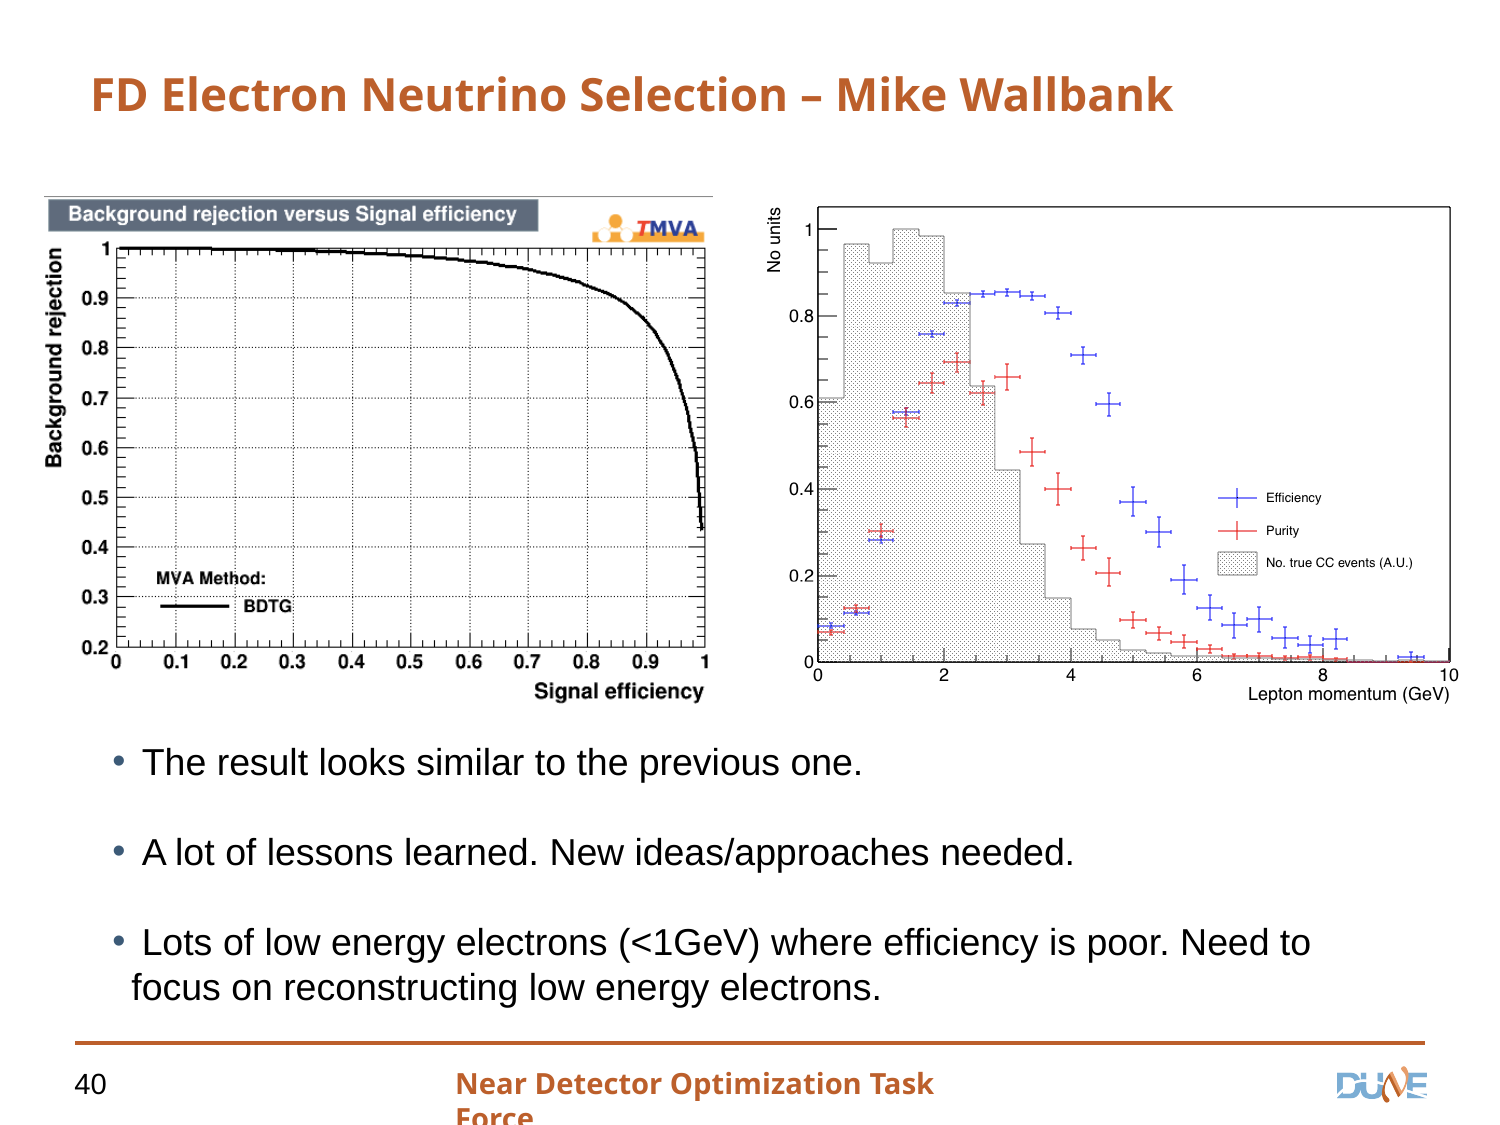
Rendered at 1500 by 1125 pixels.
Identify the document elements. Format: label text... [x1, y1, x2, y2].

list The result looks similar to the previous one. A lot of lessons learned. New ideas/approaches needed. Lots of low energy electrons (<1GeV) where efficiency is poor. Need to focus on reconstructing low energy electrons. [74, 722, 1425, 996]
title FD Electron Neutrino Selection – Mike Wallbank [75, 50, 1425, 157]
picture [44, 196, 713, 707]
slide_number 40 [74, 1074, 145, 1101]
picture [1337, 1066, 1427, 1103]
picture [763, 199, 1462, 709]
